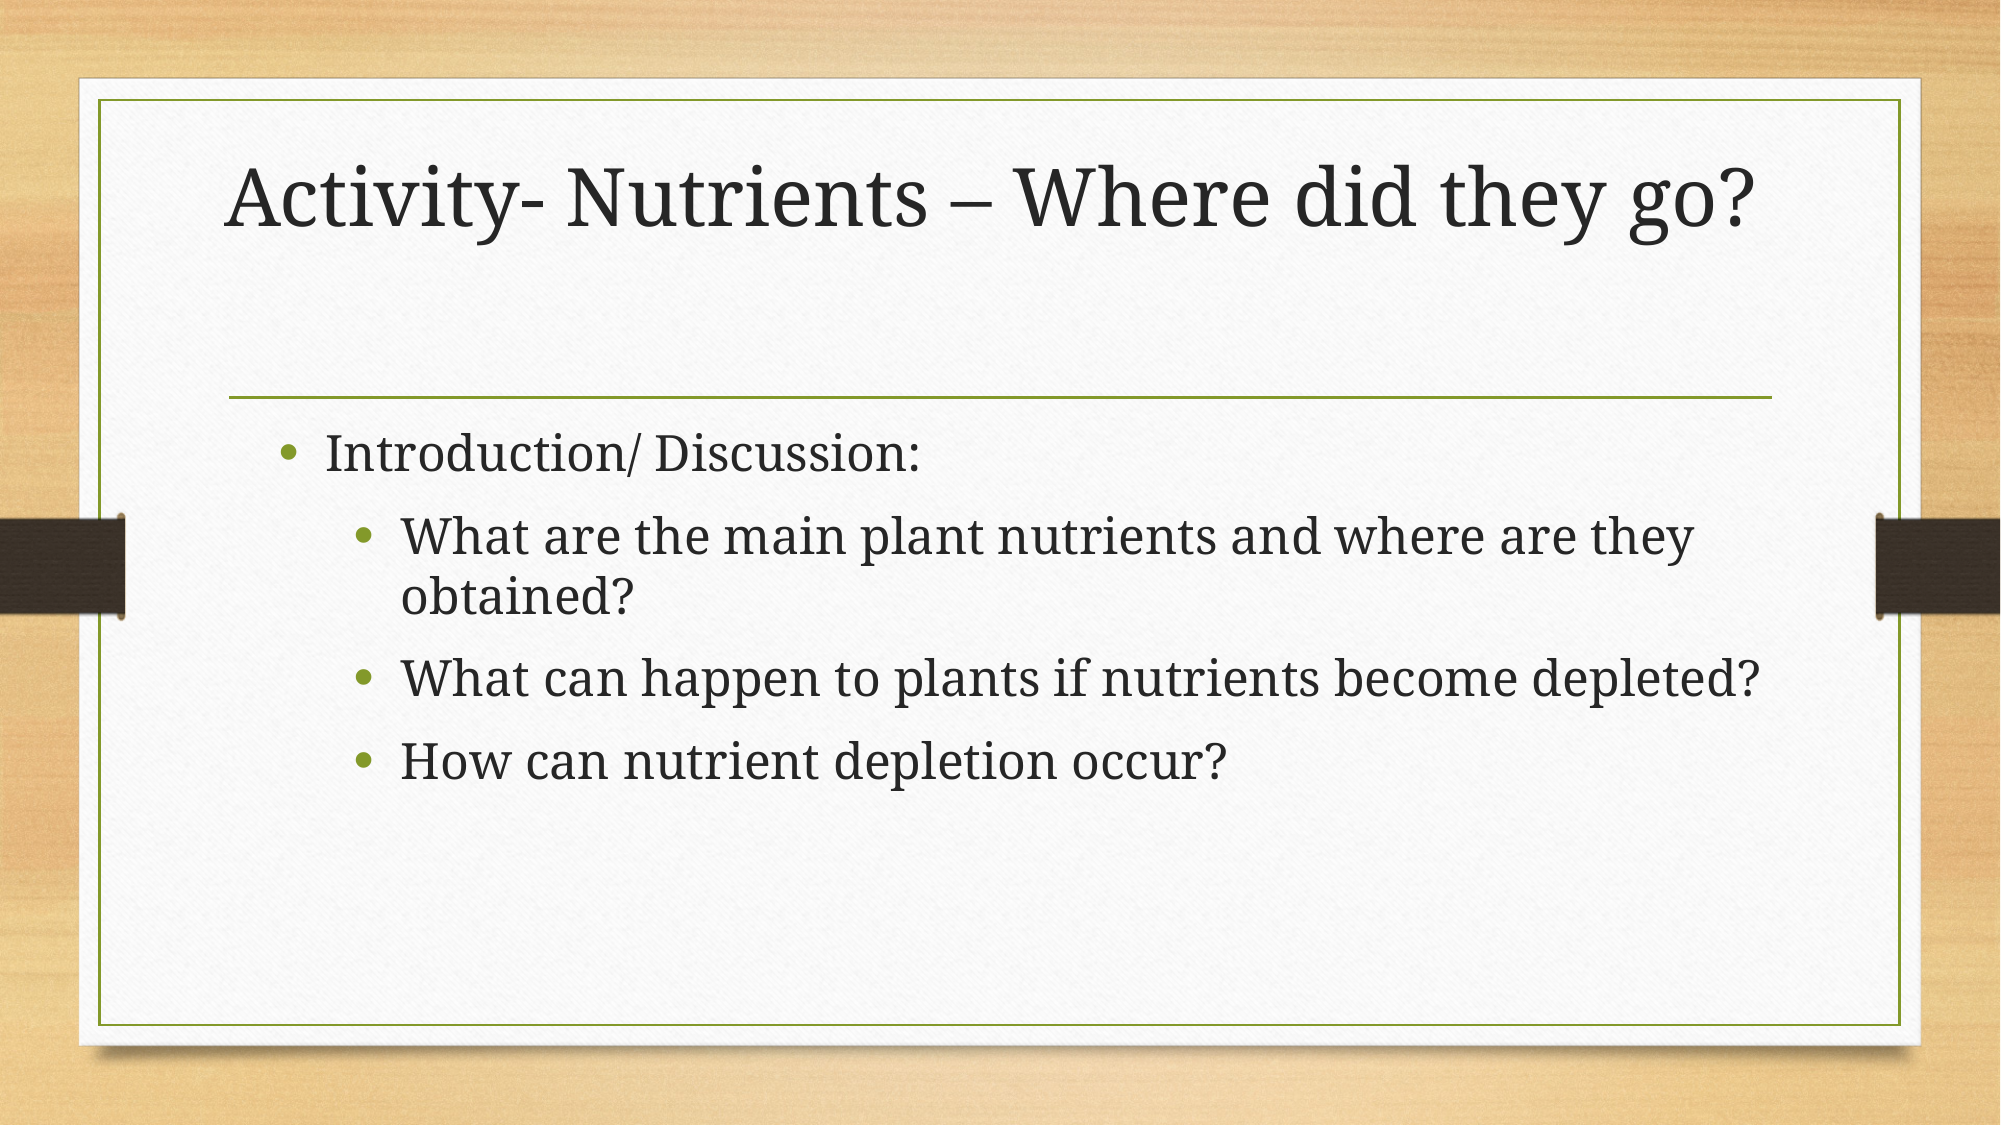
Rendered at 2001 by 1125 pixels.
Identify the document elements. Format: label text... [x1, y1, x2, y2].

picture [0, 0, 2001, 1125]
list Introduction/ Discussion: What are the main plant nutrients and where are they obtained? What can happen to plants if nutrients become depleted? How can nutrient depletion occur? [263, 414, 1850, 1015]
title Activity- Nutrients – Where did they go? [155, 99, 1850, 288]
